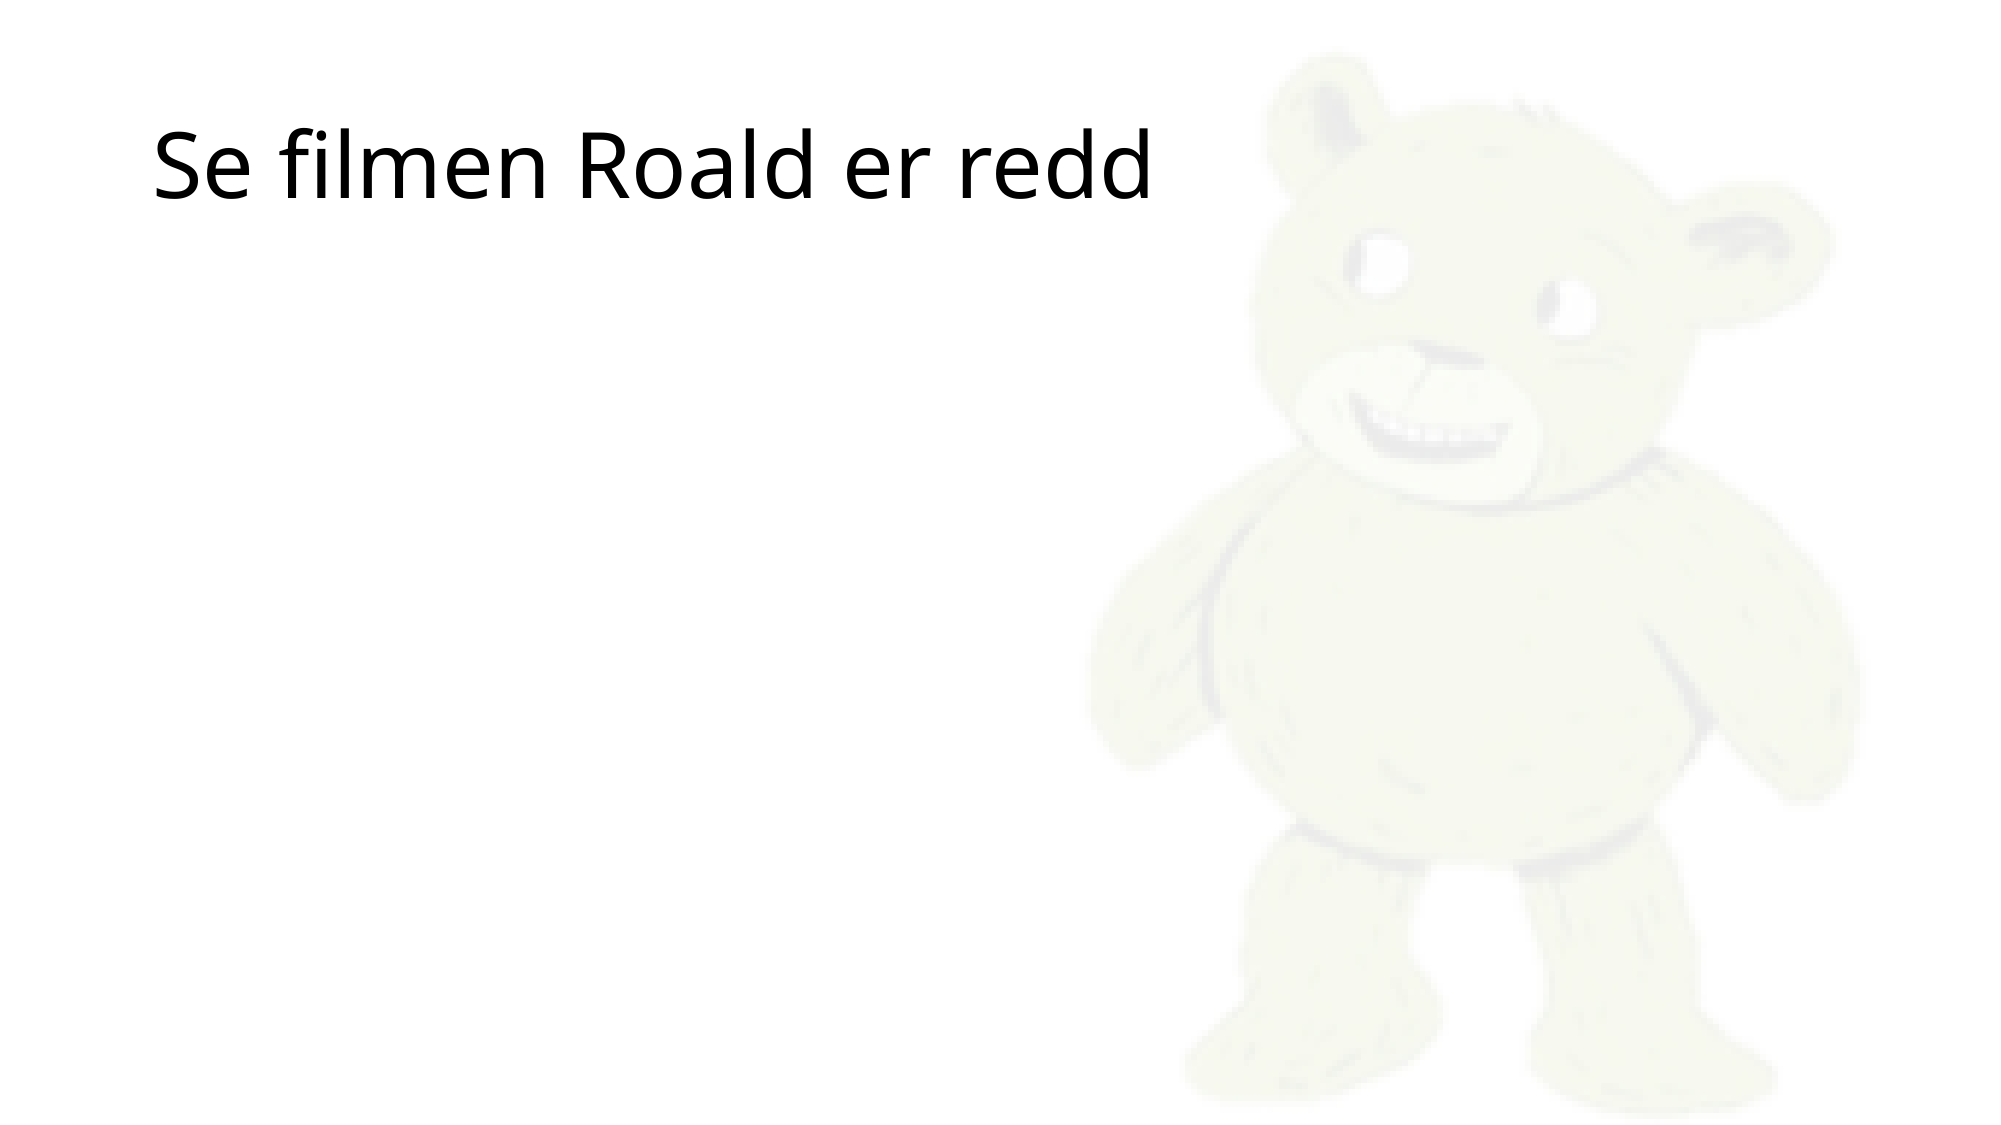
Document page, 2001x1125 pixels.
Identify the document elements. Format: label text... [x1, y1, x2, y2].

title Se filmen Roald er redd [137, 59, 1863, 278]
